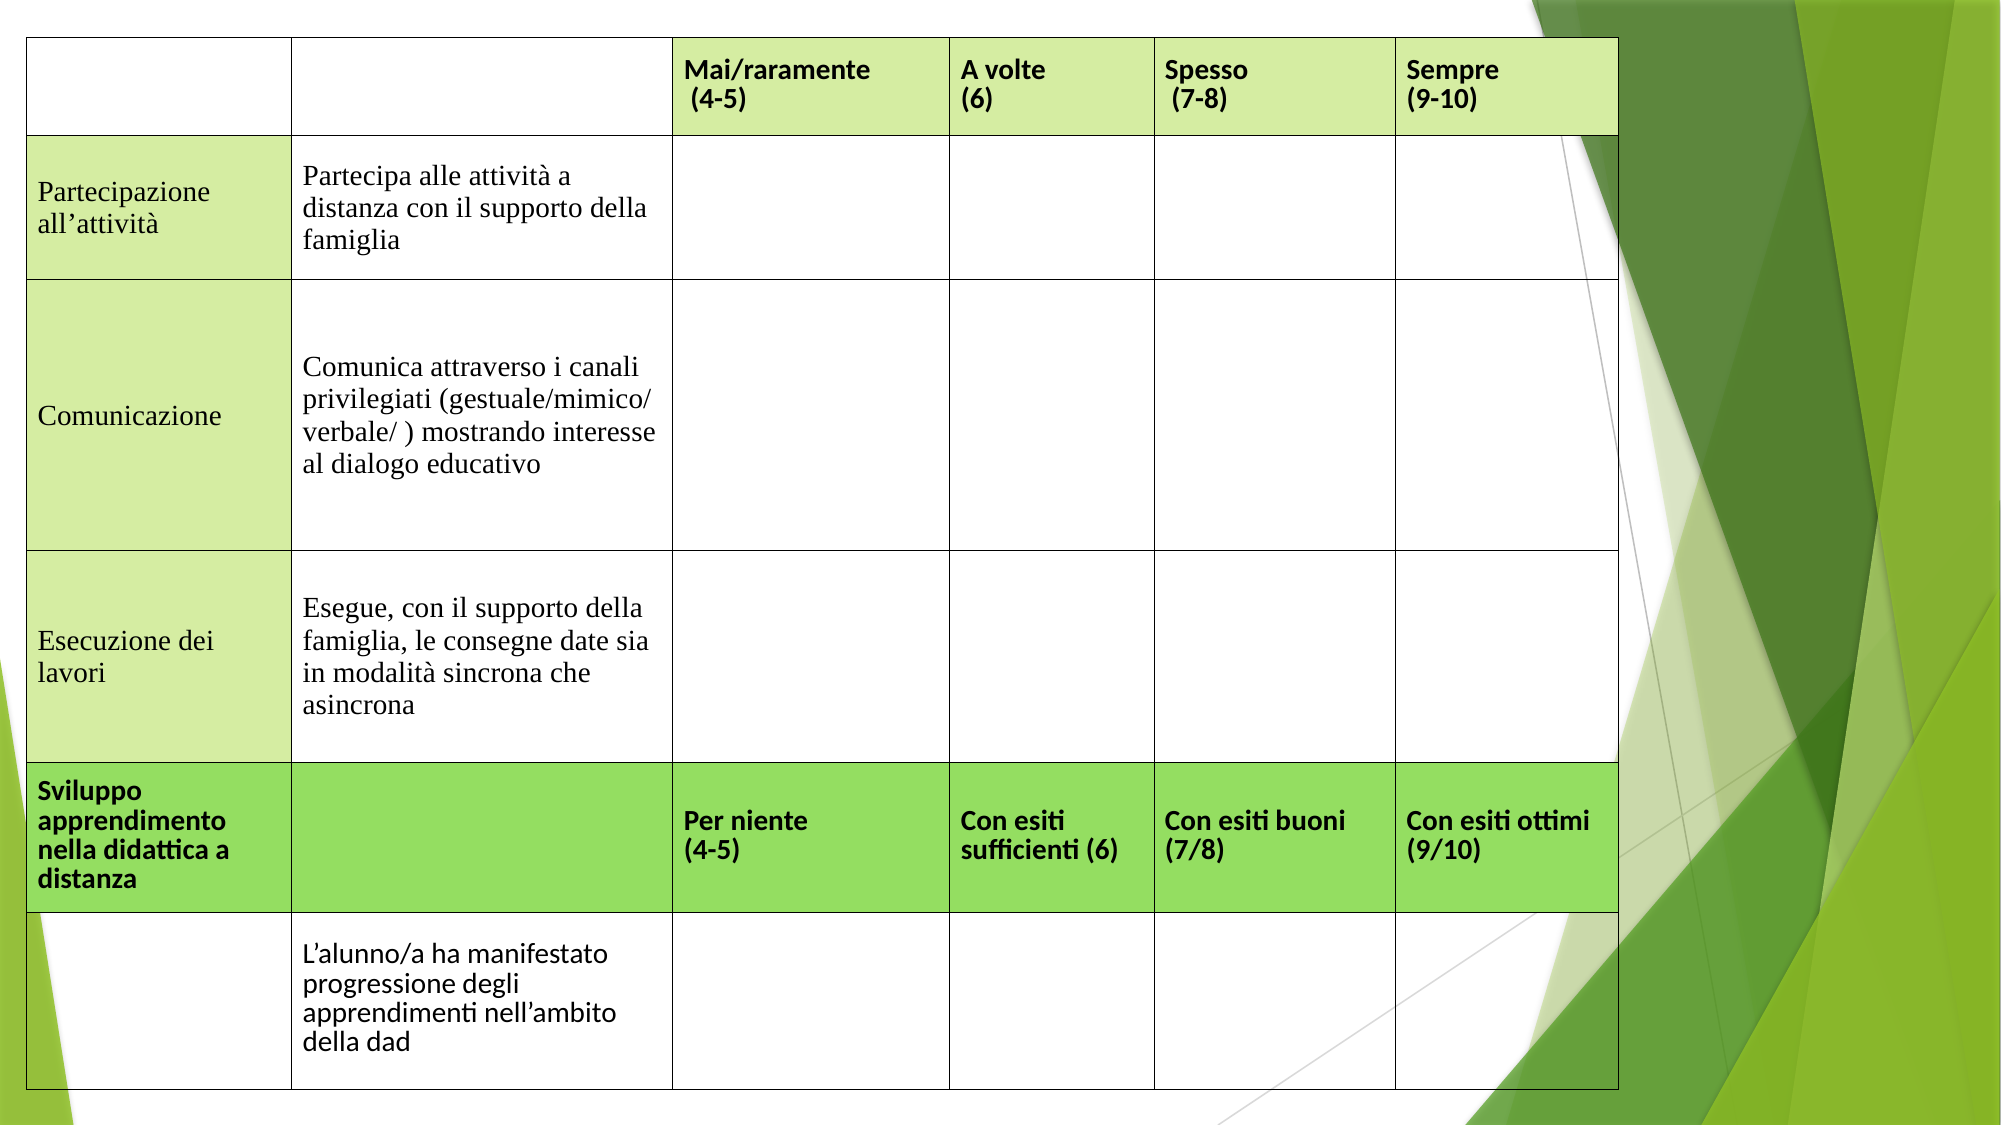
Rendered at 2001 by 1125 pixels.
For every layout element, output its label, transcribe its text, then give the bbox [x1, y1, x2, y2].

table_cell [950, 913, 1154, 1089]
table_header Sempre (9-10) [1396, 38, 1618, 135]
table_cell [27, 913, 291, 1089]
table_cell [950, 551, 1154, 762]
table_header A volte (6) [950, 38, 1154, 135]
table_cell Per niente (4-5) [673, 763, 949, 912]
table_cell Comunica attraverso i canali privilegiati (gestuale/mimico/ verbale/ ) mostrando interesse al dialogo educativo [292, 280, 672, 550]
table_header Spesso (7-8) [1155, 38, 1395, 135]
table_header [27, 38, 291, 135]
table_cell [950, 280, 1154, 550]
table_cell Con esiti sufficienti (6) [950, 763, 1154, 912]
table_cell [292, 763, 672, 912]
table_cell [1396, 280, 1618, 550]
table_cell [950, 136, 1154, 279]
table_cell [673, 136, 949, 279]
table_cell Con esiti buoni (7/8) [1155, 763, 1395, 912]
table_cell [673, 280, 949, 550]
table_cell [1155, 551, 1395, 762]
table_cell Sviluppo apprendimento nella didattica a distanza [27, 763, 291, 912]
table_header Mai/raramente (4-5) [673, 38, 949, 135]
table_cell [1155, 136, 1395, 279]
table_cell [1396, 551, 1618, 762]
table_cell [1396, 136, 1618, 279]
table_cell Esegue, con il supporto della famiglia, le consegne date sia in modalità sincrona che asincrona [292, 551, 672, 762]
table_cell [1155, 913, 1395, 1089]
table_cell [673, 551, 949, 762]
table_cell Esecuzione dei lavori [27, 551, 291, 762]
table_cell Partecipa alle attività a distanza con il supporto della famiglia [292, 136, 672, 279]
table_header [292, 38, 672, 135]
table_cell L’alunno/a ha manifestato progressione degli apprendimenti nell’ambito della dad [292, 913, 672, 1089]
table_cell Con esiti ottimi (9/10) [1396, 763, 1618, 912]
table_cell Partecipazione all’attività [27, 136, 291, 279]
table_cell [673, 913, 949, 1089]
table_cell [1155, 280, 1395, 550]
table_cell Comunicazione [27, 280, 291, 550]
table_cell [1396, 913, 1618, 1089]
